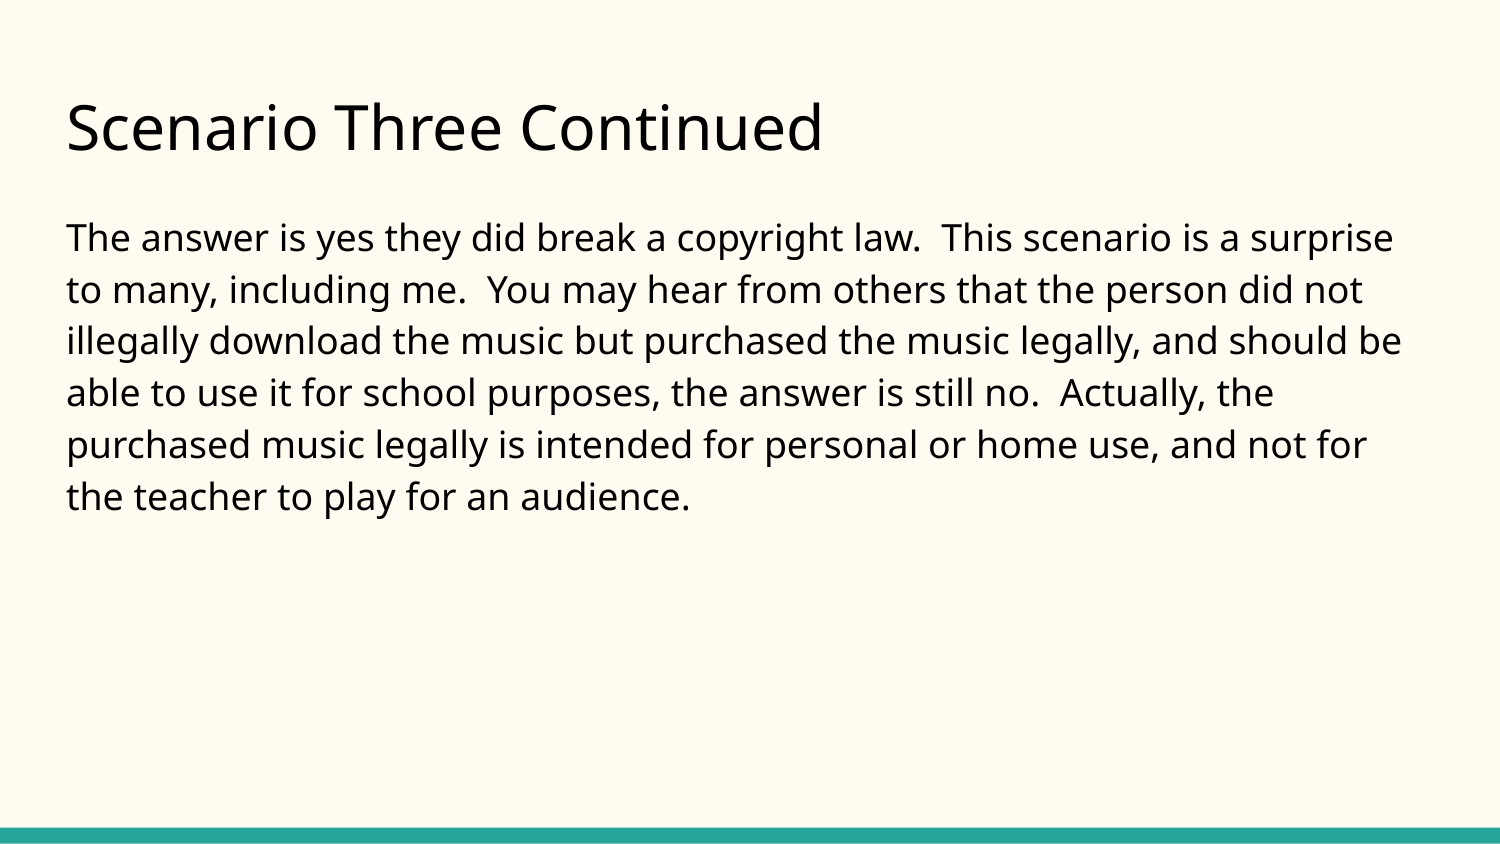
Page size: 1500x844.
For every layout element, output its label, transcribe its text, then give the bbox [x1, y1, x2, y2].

title Scenario Three Continued [51, 72, 1449, 174]
list The answer is yes they did break a copyright law. This scenario is a surprise to many, including me. You may hear from others that the person did not illegally download the music but purchased the music legally, and should be able to use it for school purposes, the answer is still no. Actually, the purchased music legally is intended for personal or home use, and not for the teacher to play for an audience. [51, 192, 1449, 750]
